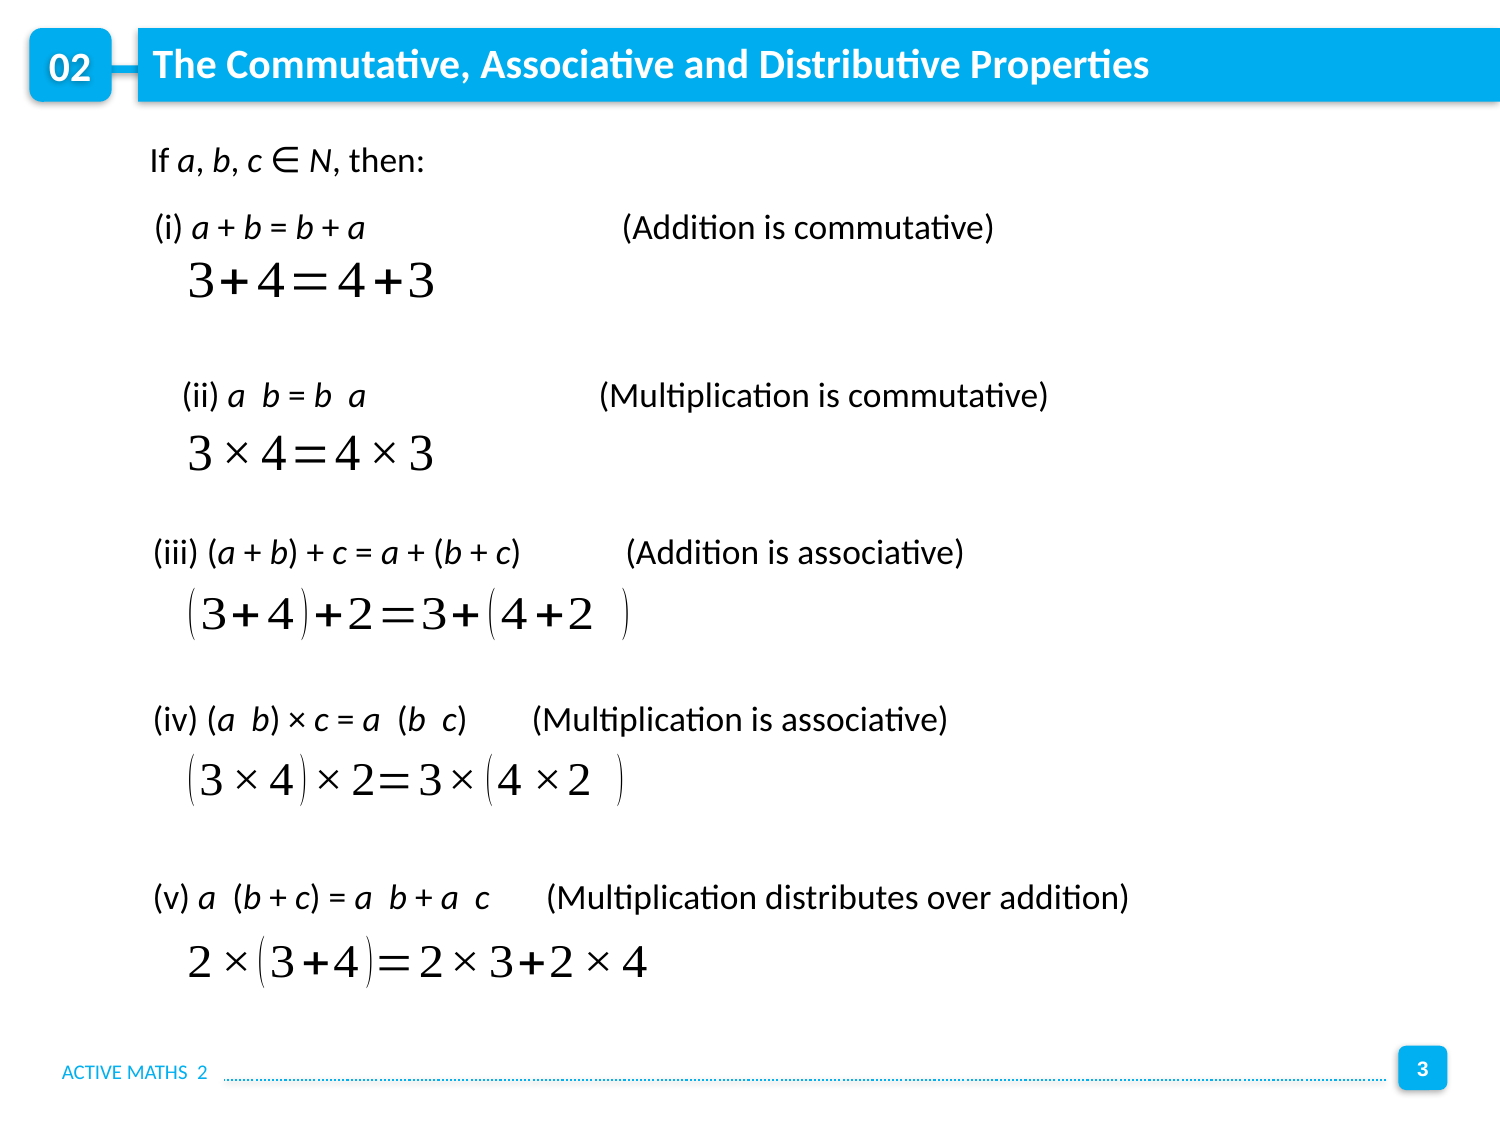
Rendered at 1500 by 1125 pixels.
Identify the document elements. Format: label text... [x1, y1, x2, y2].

text_box If a, b, c ∈ N, then: [134, 129, 449, 187]
list The Commutative, Associative and Distributive Properties [137, 29, 1500, 102]
text_box (i) a + b = b + a (Addition is commutative) [139, 196, 1027, 254]
text_box (iii) (a + b) + c = a + (b + c) (Addition is associative) [137, 521, 1115, 580]
